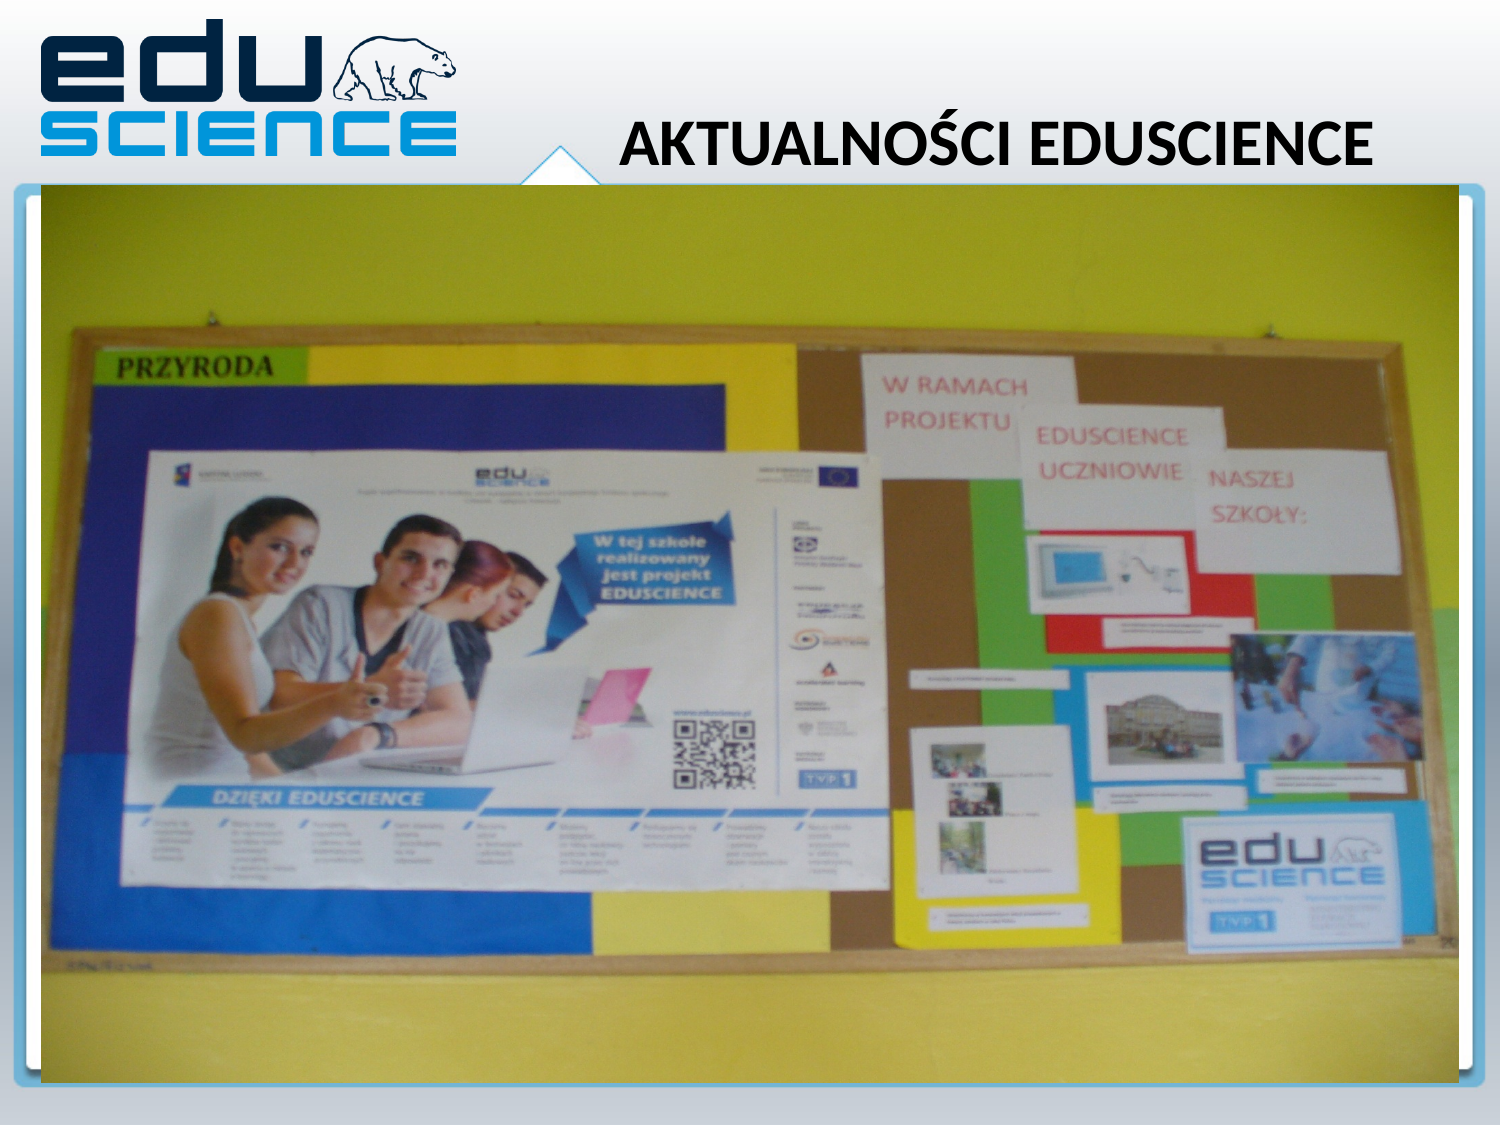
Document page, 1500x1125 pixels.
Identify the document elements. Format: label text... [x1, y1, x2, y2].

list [41, 185, 1459, 1083]
title AKTUALNOŚCI EDUSCIENCE [75, 45, 1425, 184]
picture [0, 0, 1500, 1125]
